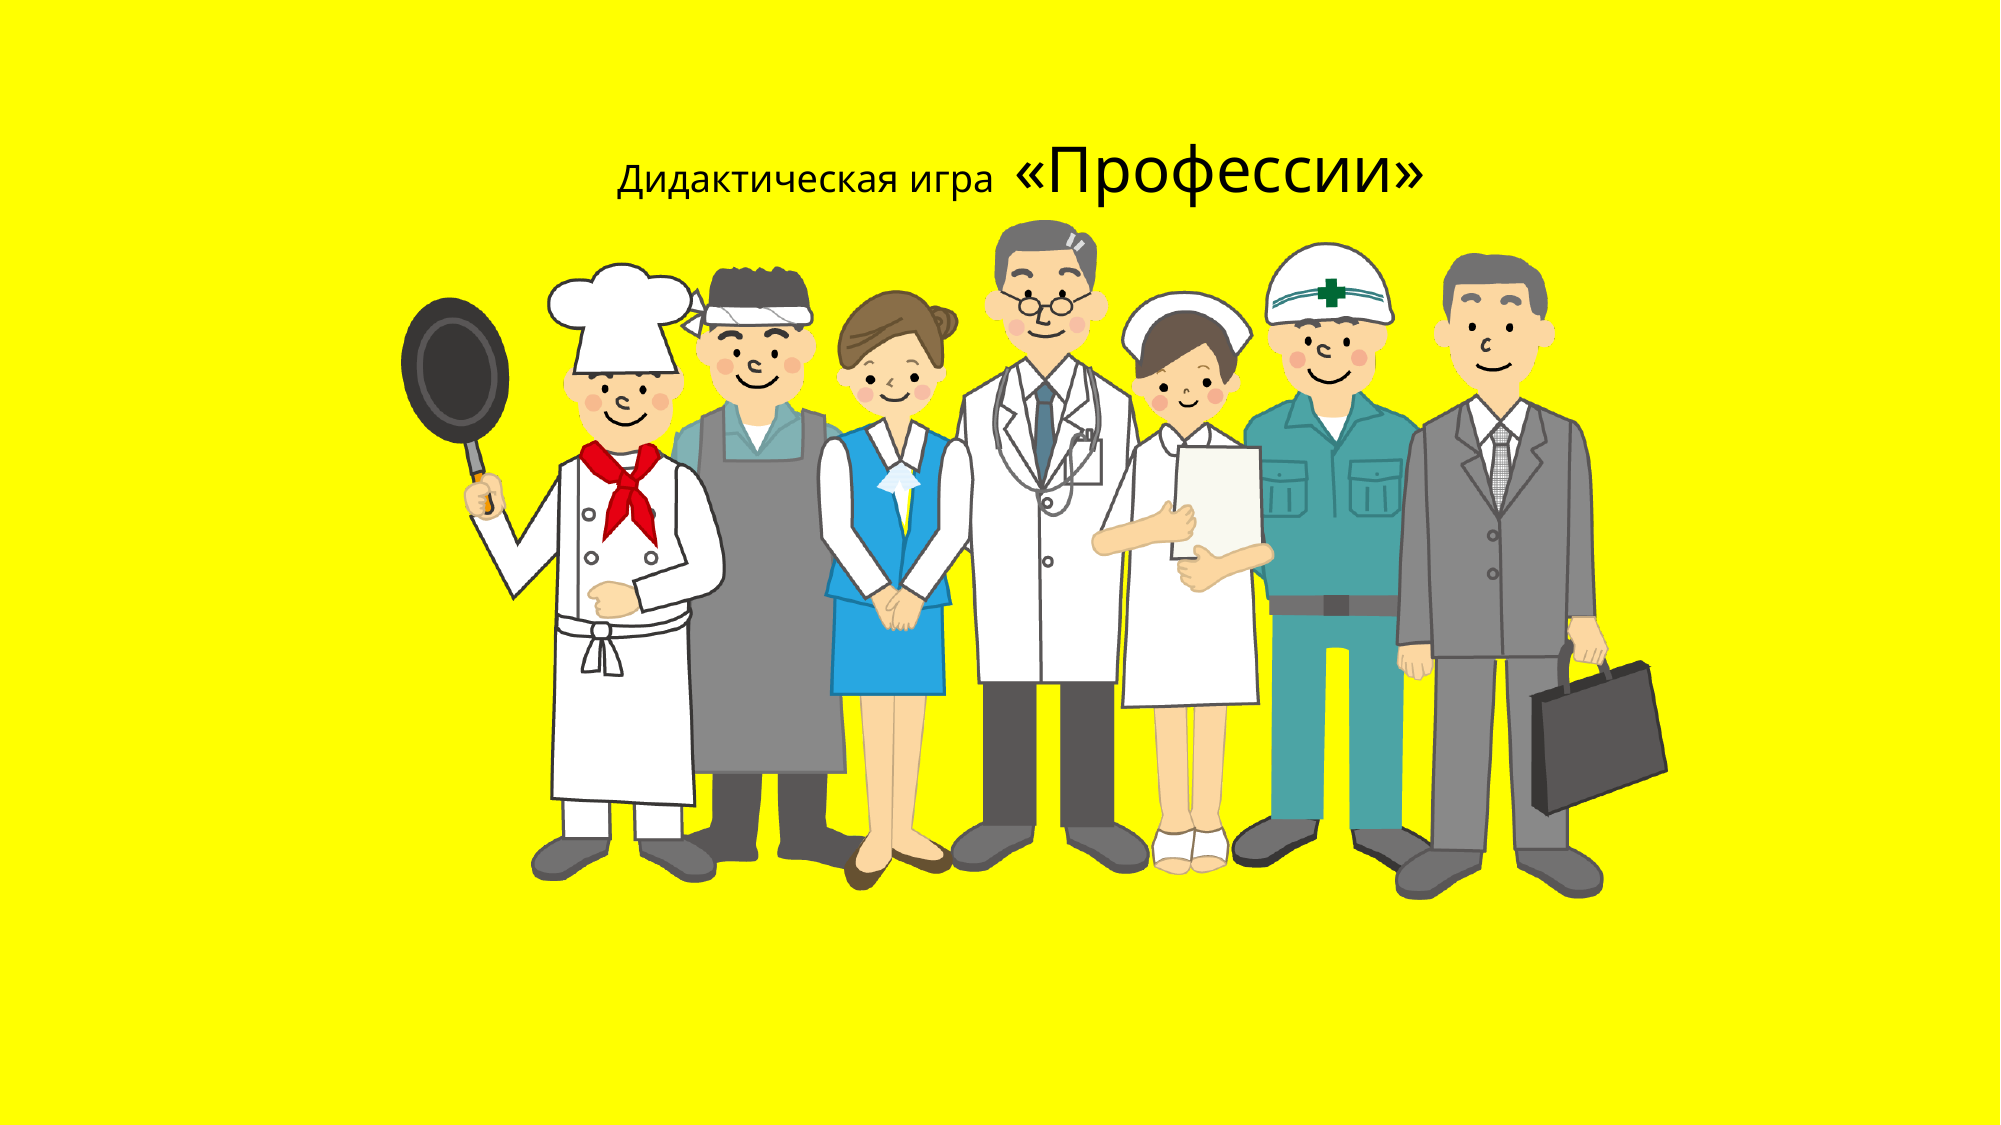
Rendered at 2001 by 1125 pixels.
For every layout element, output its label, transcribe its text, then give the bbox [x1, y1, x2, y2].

title Дидактическая игра «Профессии» [73, 127, 1970, 958]
picture [401, 220, 1668, 900]
